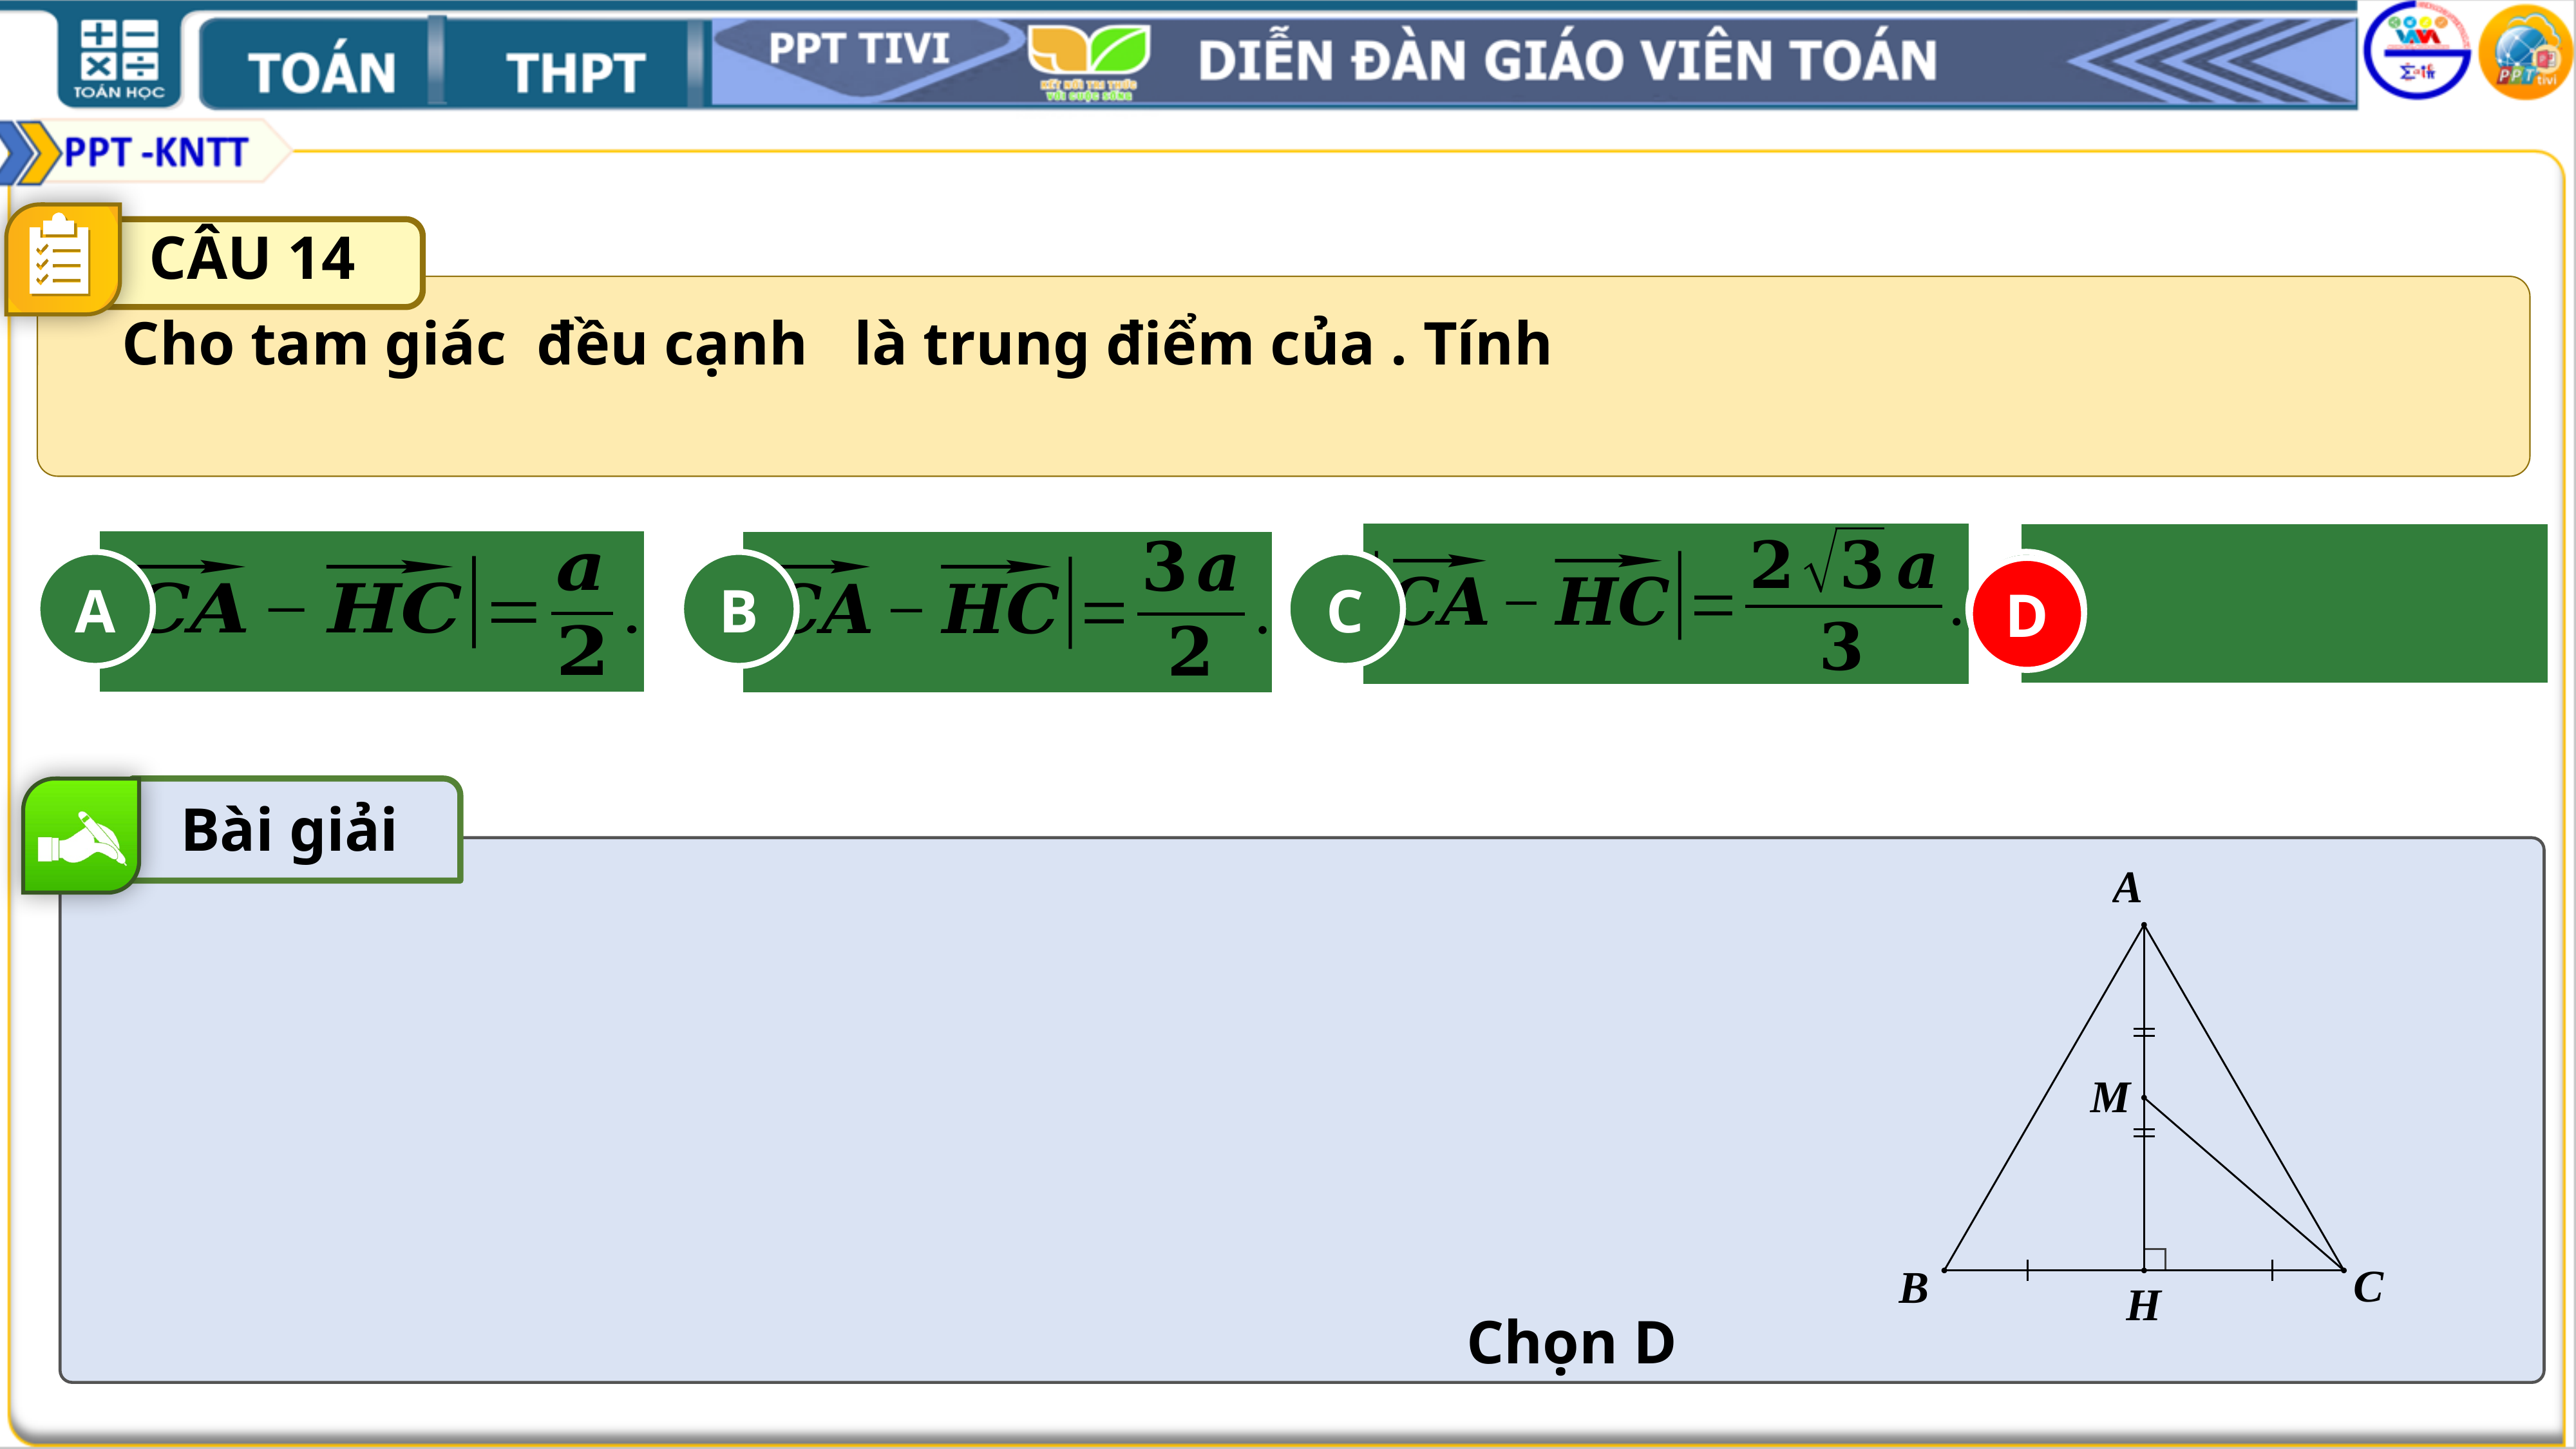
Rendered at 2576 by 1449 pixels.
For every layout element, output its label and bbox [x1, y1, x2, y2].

text_box [6, 204, 2530, 477]
text_box [23, 778, 2544, 1383]
text_box [37, 523, 2550, 692]
picture [0, 0, 2576, 1449]
